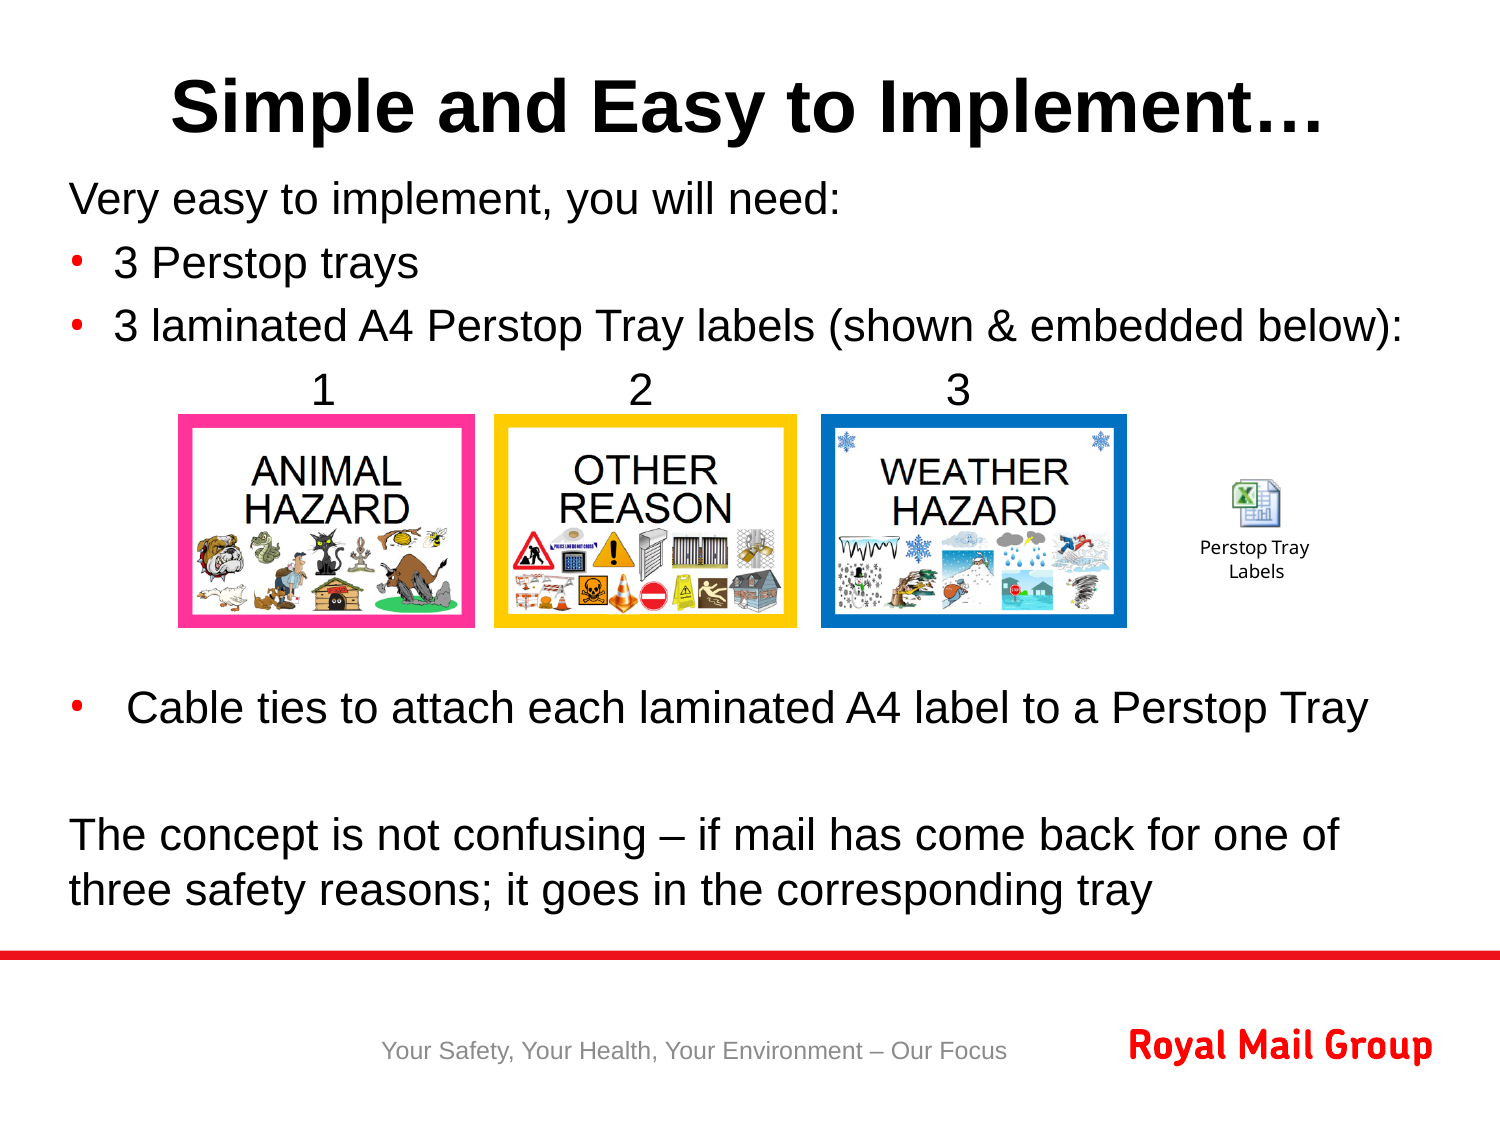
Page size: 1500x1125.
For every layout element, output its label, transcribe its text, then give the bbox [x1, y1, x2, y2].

list Very easy to implement, you will need: 3 Perstop trays 3 laminated A4 Perstop Tray labels (shown & embedded below): 1 2 3 Cable ties to attach each laminated A4 label to a Perstop Tray The concept is not confusing – if mail has come back for one of three safety reasons; it goes in the corresponding tray [68, 190, 1432, 959]
picture [178, 414, 475, 628]
picture [821, 414, 1127, 628]
text_box Simple and Easy to Implement… [68, 27, 1432, 190]
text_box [1181, 478, 1333, 606]
footer Your Safety, Your Health, Your Environment – Our Focus [265, 1034, 1118, 1072]
picture [494, 414, 797, 628]
